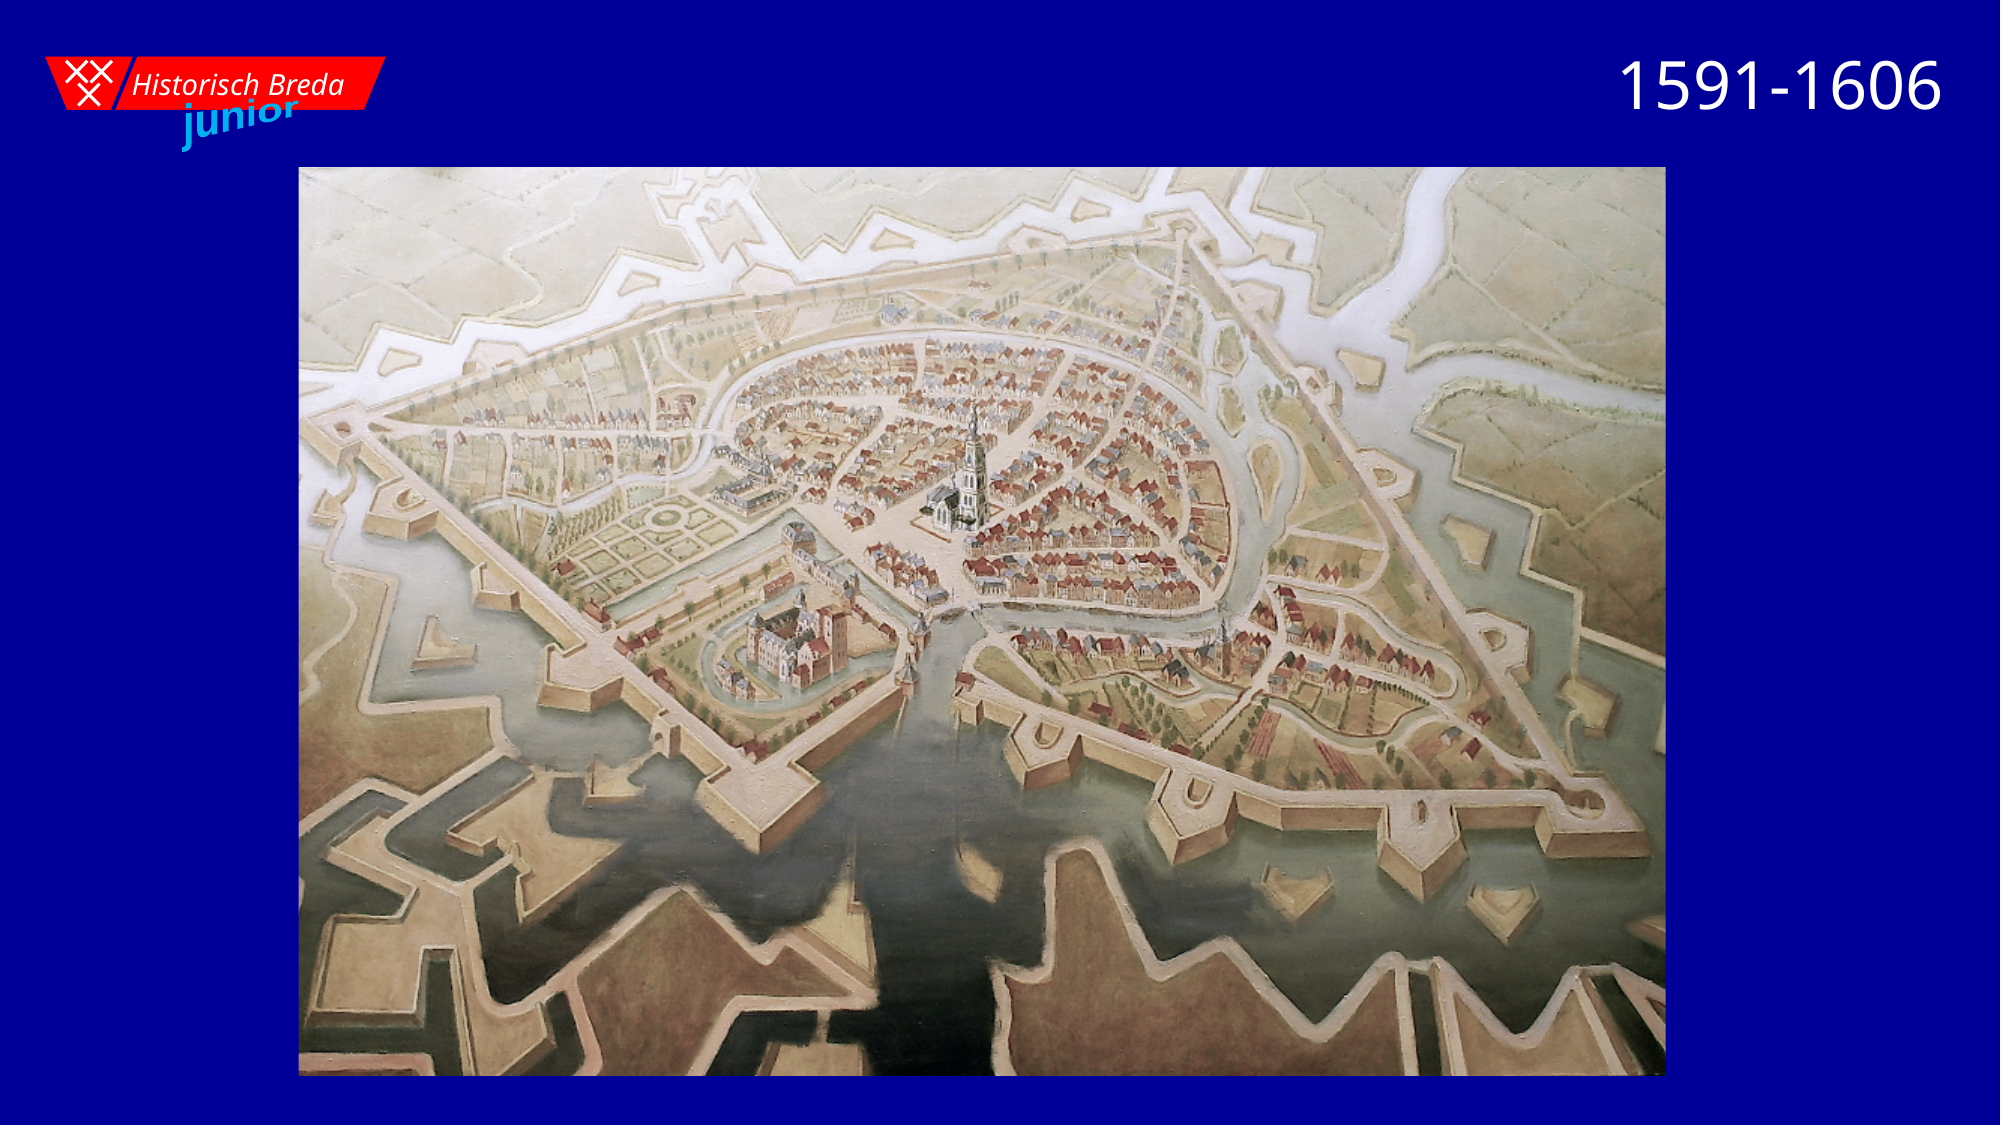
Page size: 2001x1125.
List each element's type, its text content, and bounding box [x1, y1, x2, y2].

text_box 1591-1606 [425, 35, 1959, 131]
picture [298, 167, 1666, 1076]
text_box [45, 56, 386, 110]
